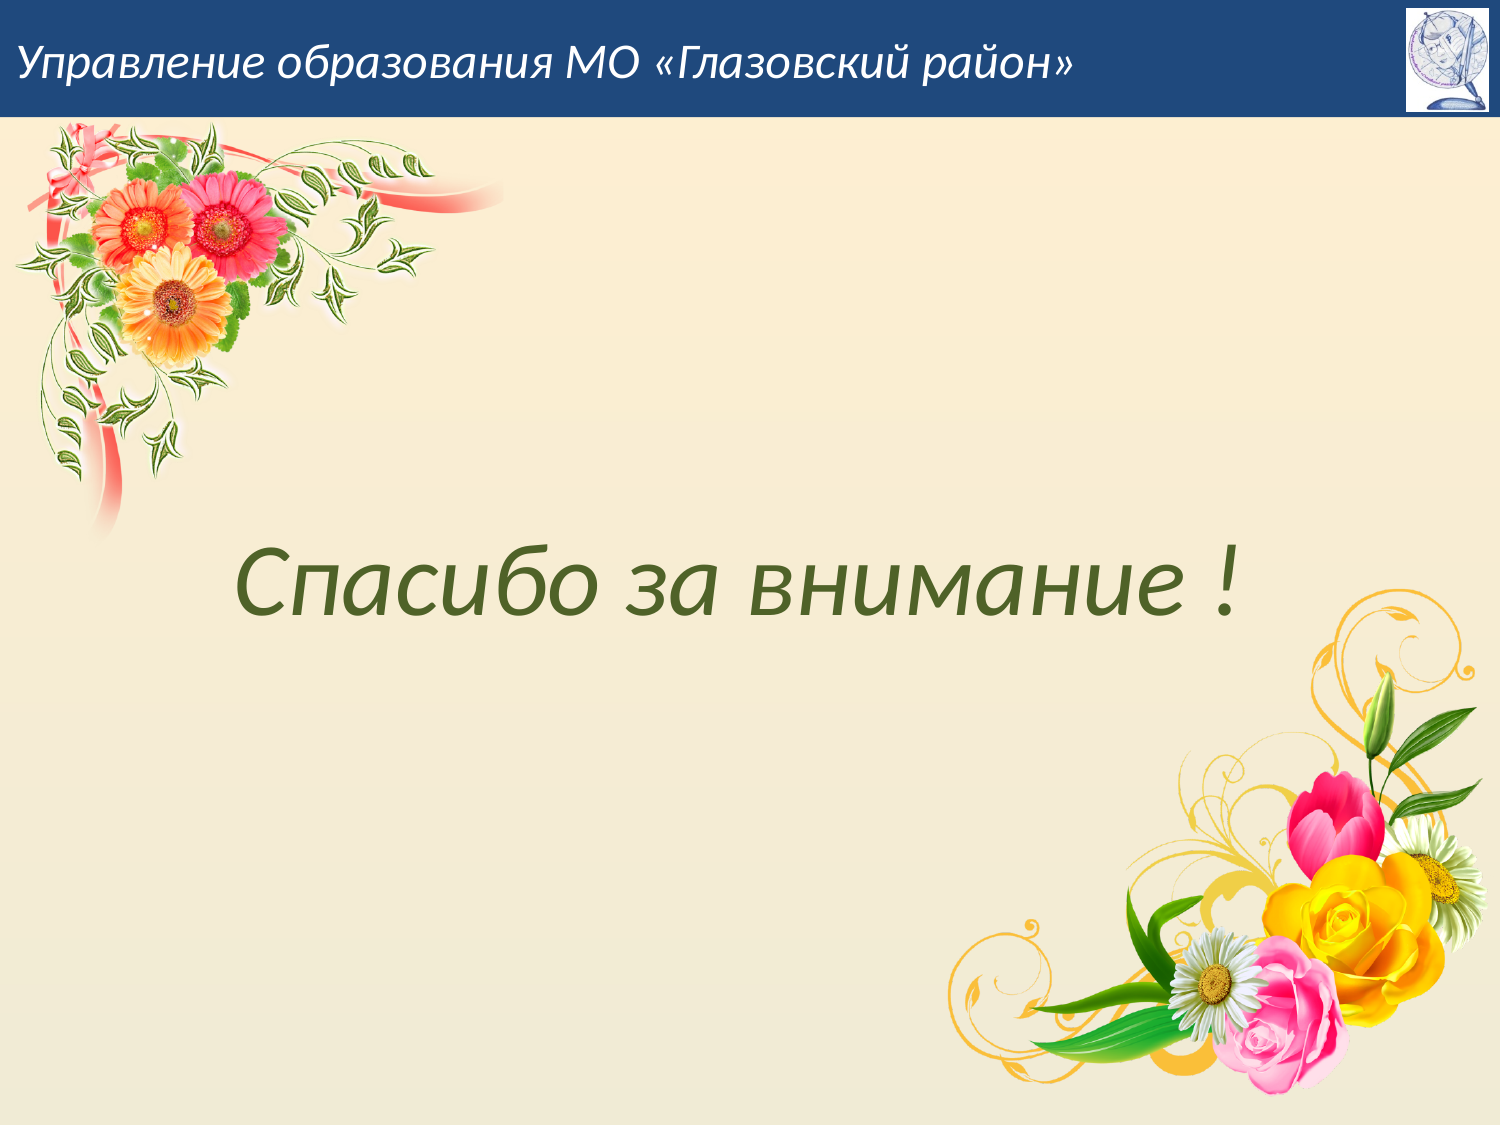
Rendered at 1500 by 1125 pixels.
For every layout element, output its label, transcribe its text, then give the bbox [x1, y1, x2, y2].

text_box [0, 0, 1500, 118]
picture [0, 118, 505, 598]
picture [913, 538, 1500, 1125]
text_box Спасибо за внимание ! [218, 503, 1291, 644]
